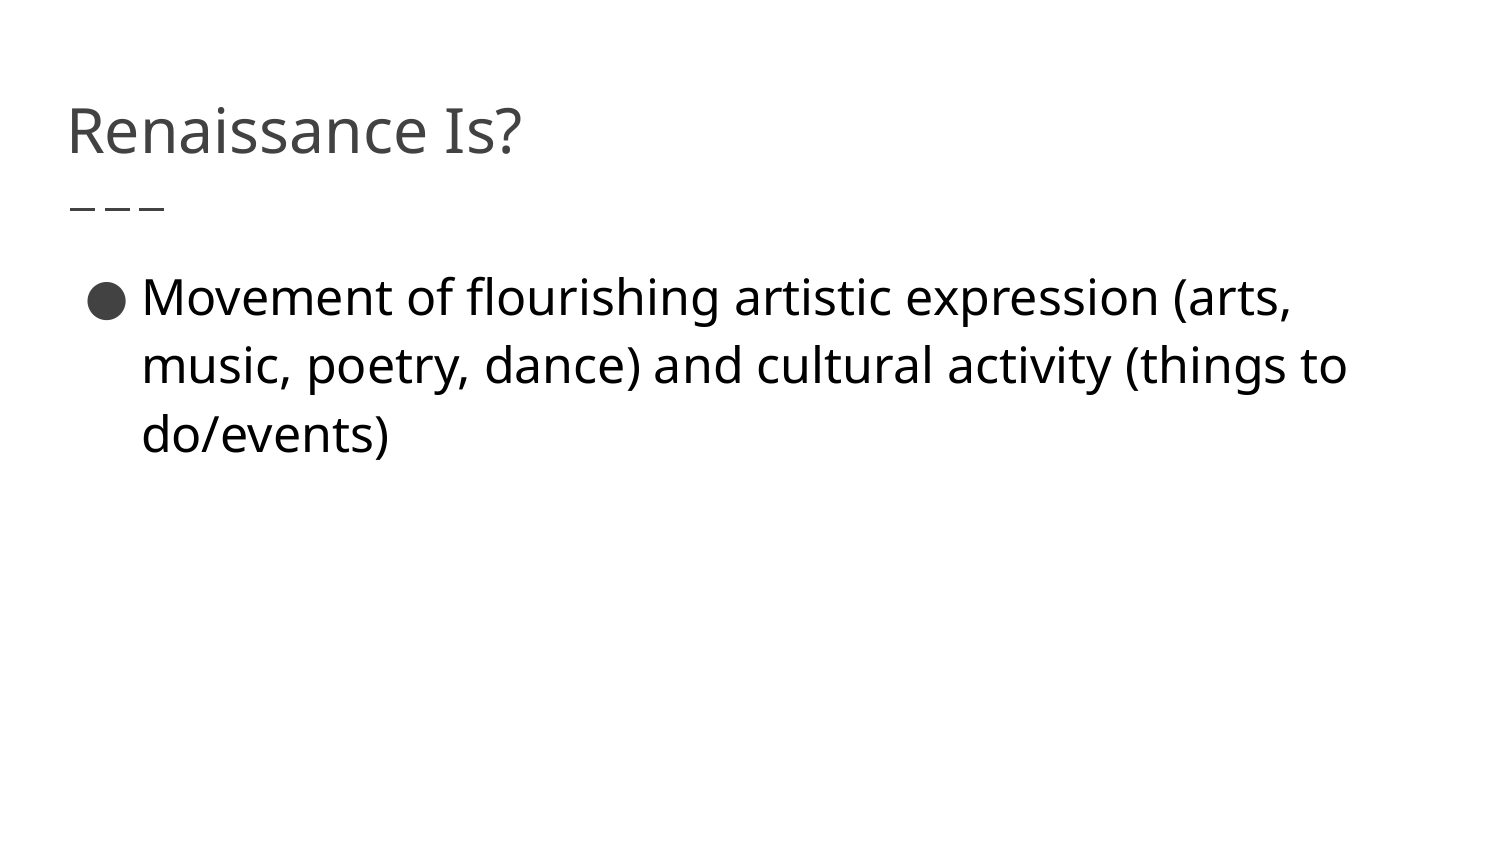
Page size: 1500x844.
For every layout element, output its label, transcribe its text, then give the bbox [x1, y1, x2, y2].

list Movement of flourishing artistic expression (arts, music, poetry, dance) and cultural activity (things to do/events) [51, 240, 1449, 750]
title Renaissance Is? [51, 61, 1449, 182]
